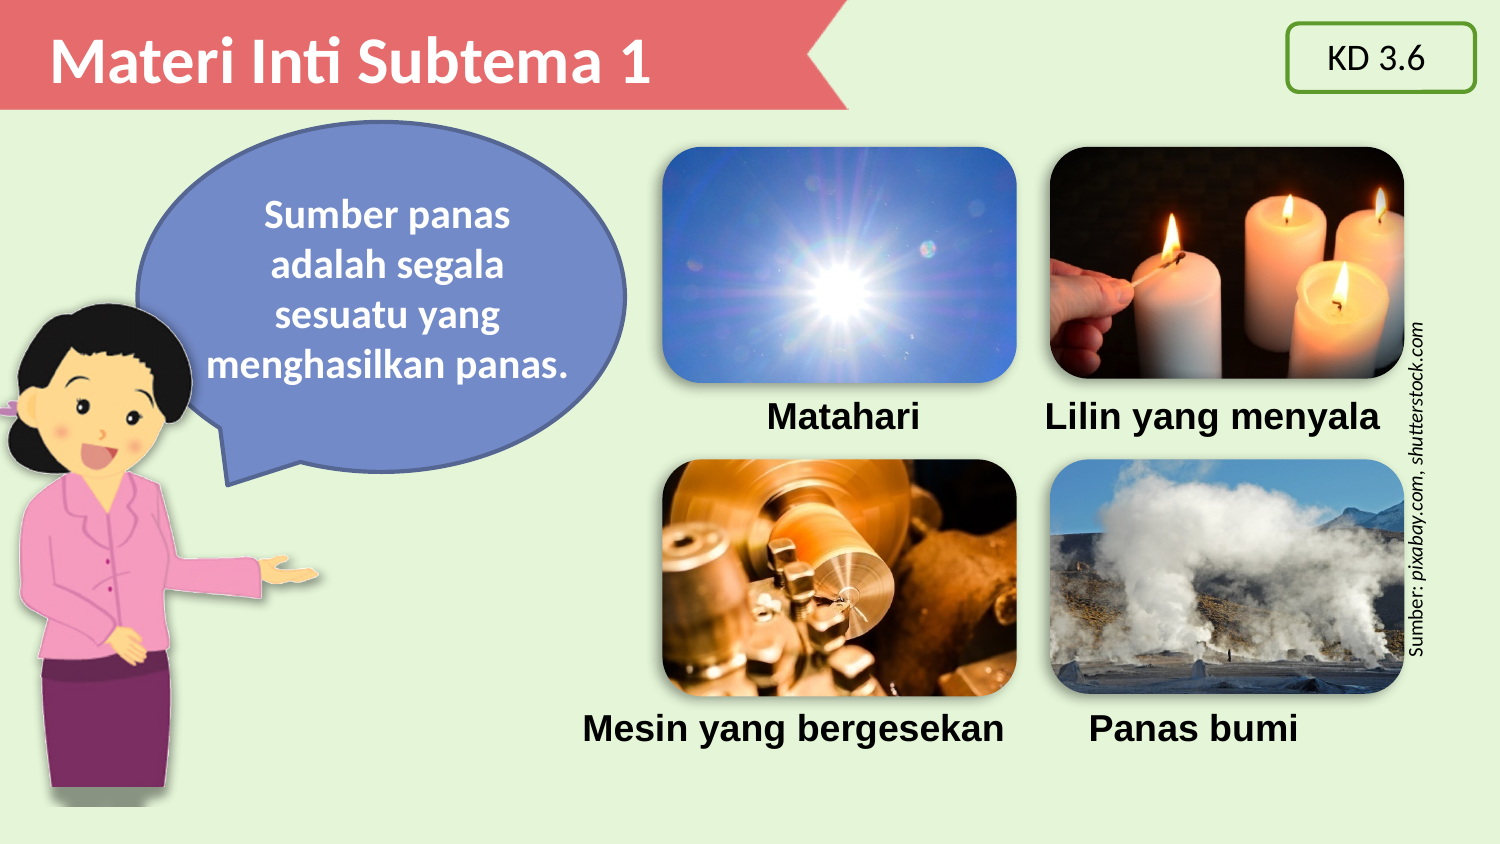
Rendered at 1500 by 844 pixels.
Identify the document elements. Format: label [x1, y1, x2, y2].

text_box [662, 146, 1017, 446]
text_box [549, 459, 1038, 758]
text_box [137, 121, 626, 473]
text_box [0, 0, 1500, 110]
picture [0, 296, 326, 787]
text_box [1049, 244, 1451, 758]
text_box [1024, 146, 1405, 446]
